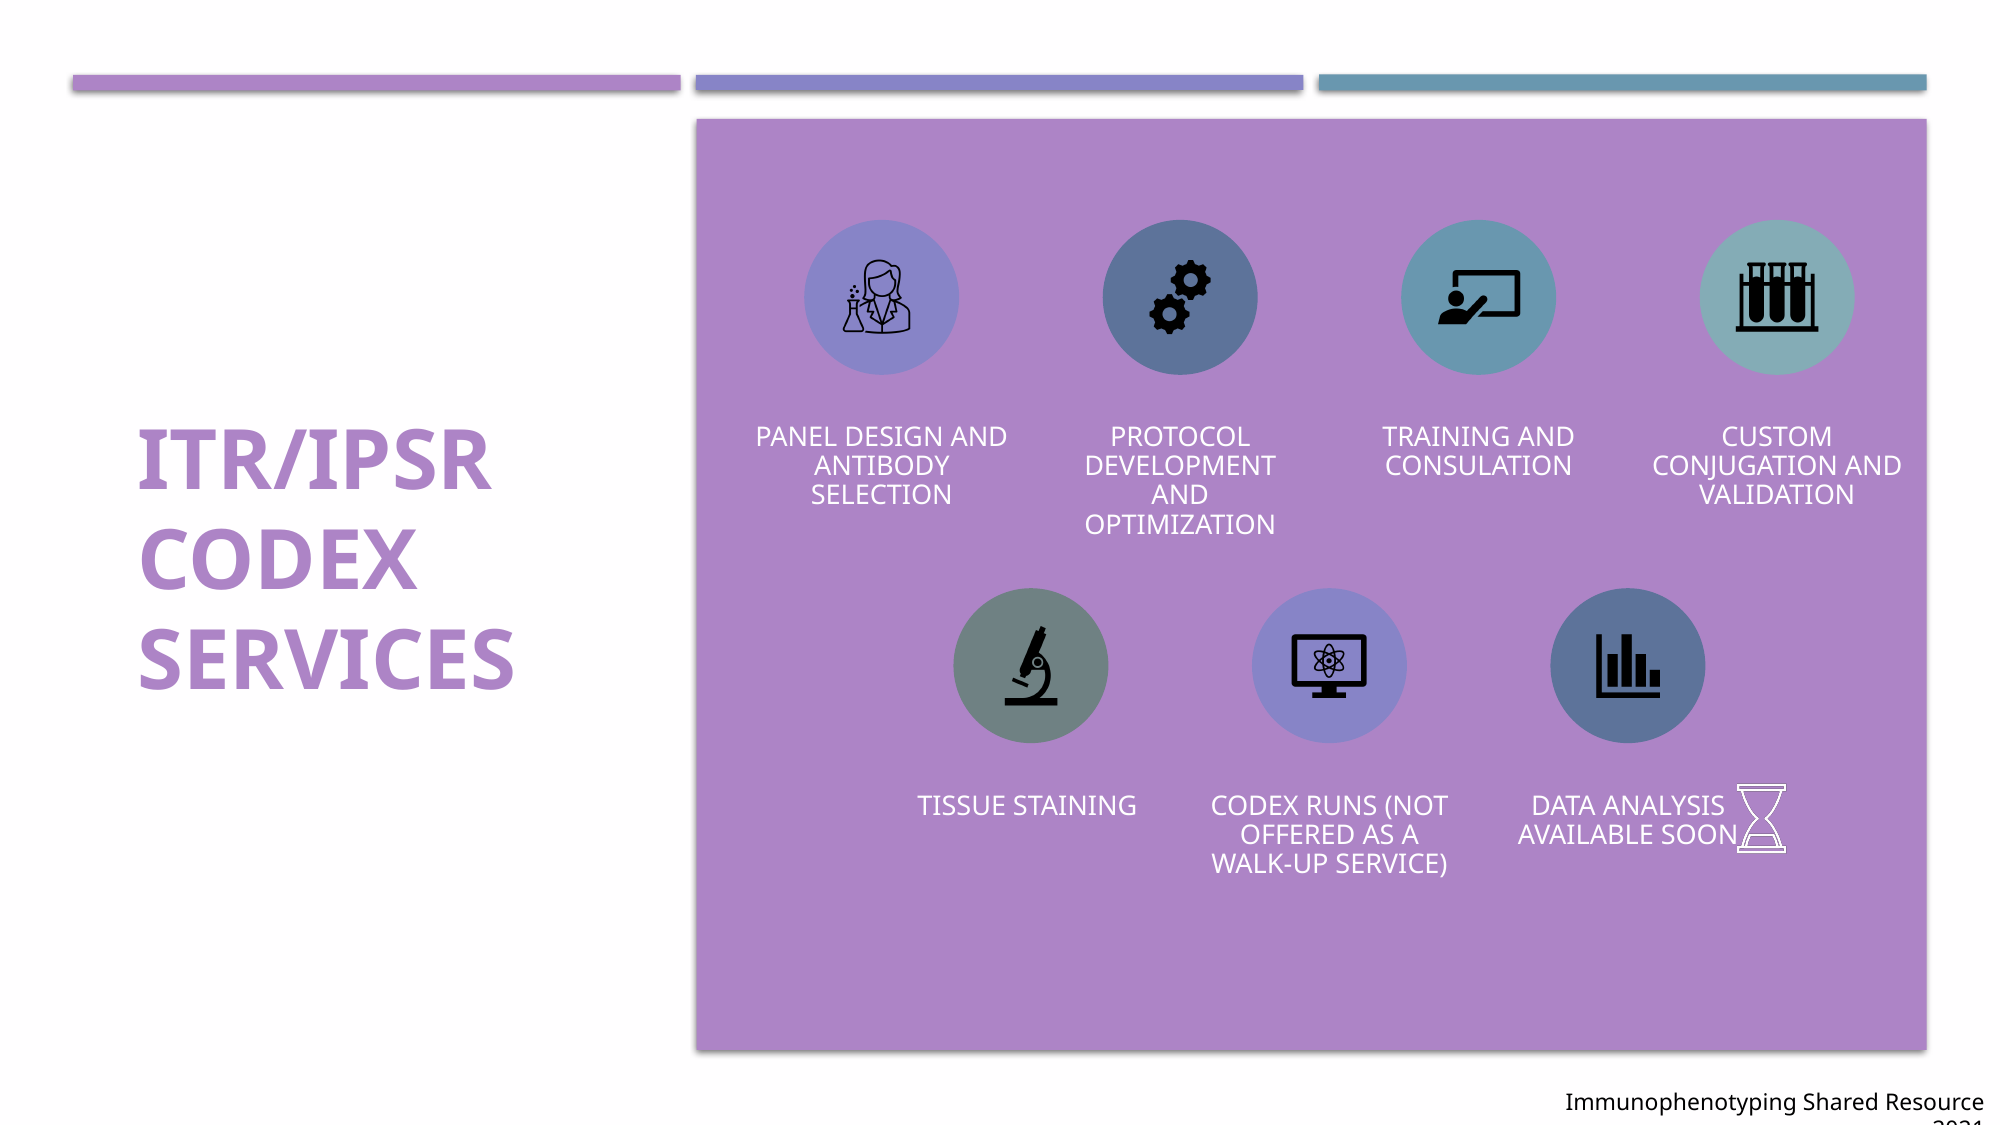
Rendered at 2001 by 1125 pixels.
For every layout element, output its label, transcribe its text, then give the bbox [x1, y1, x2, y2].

picture [1719, 777, 1803, 861]
text_box [695, 74, 1304, 91]
text_box [0, 0, 2000, 1125]
text_box [696, 118, 1928, 1051]
text_box [1318, 73, 1928, 92]
text_box Immunophenotyping Shared Resource 2021 [1515, 1079, 2000, 1125]
text_box [72, 74, 682, 92]
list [753, 169, 1906, 944]
title ITR/IPSR CODEX Services [122, 170, 624, 943]
